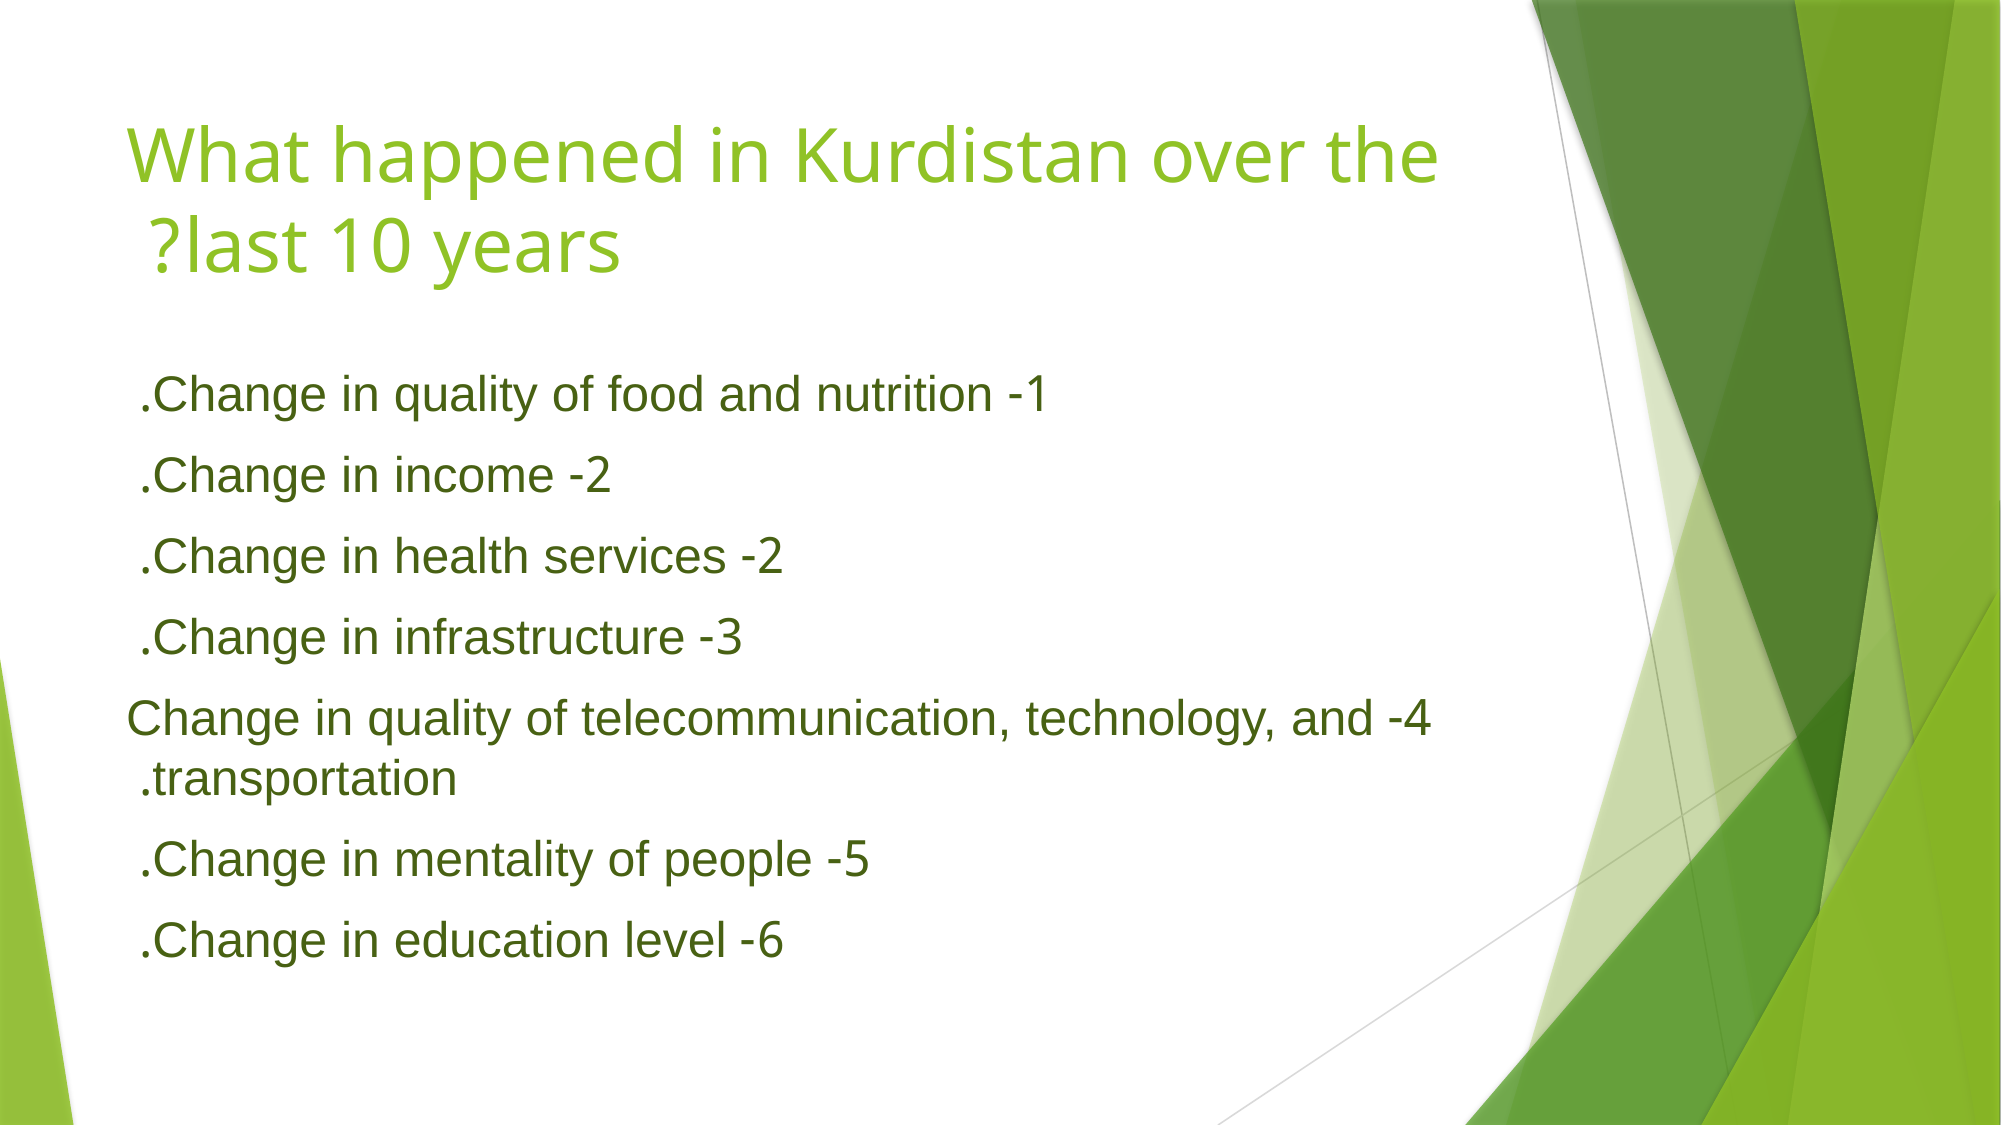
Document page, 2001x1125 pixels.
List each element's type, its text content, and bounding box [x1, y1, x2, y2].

title What happened in Kurdistan over the last 10 years? [111, 99, 1522, 317]
list 1- Change in quality of food and nutrition. 2- Change in income. 2- Change in health services. 3- Change in infrastructure. 4- Change in quality of telecommunication, technology, and transportation. 5- Change in mentality of people. 6- Change in education level. [111, 354, 1522, 992]
